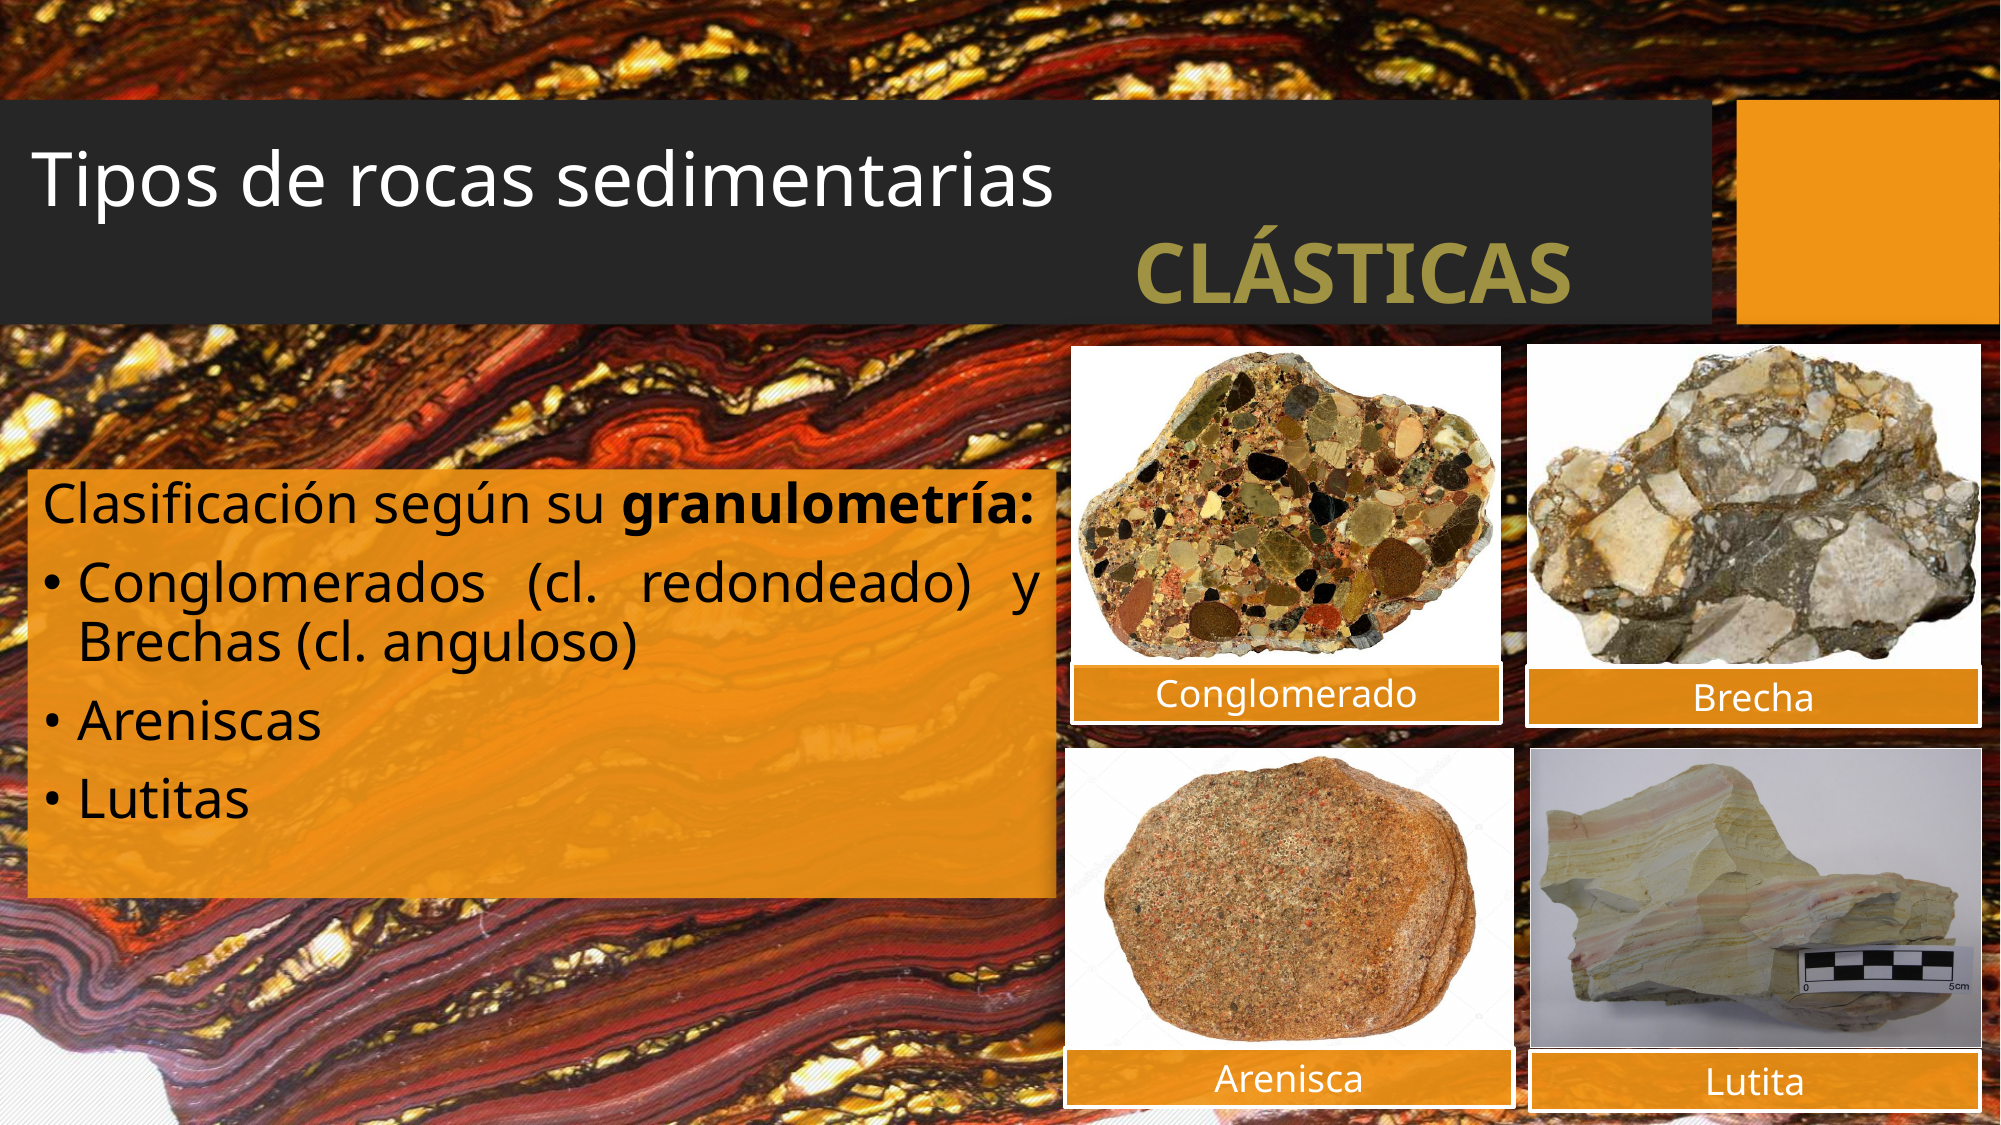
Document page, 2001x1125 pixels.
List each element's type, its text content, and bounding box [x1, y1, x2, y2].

list Clasificación según su granulometría: Conglomerados (cl. redondeado) y Brechas (cl. anguloso) • Areniscas • Lutitas [27, 469, 1057, 899]
text_box CLÁSTICAS [678, 217, 2000, 336]
text_box Brecha [1527, 666, 1981, 727]
text_box Lutita [1530, 1050, 1981, 1111]
picture [0, 0, 2001, 1125]
text_box Conglomerado [1072, 668, 1501, 723]
text_box Arenisca [1065, 1048, 1514, 1108]
title Tipos de rocas sedimentarias [16, 93, 1594, 271]
